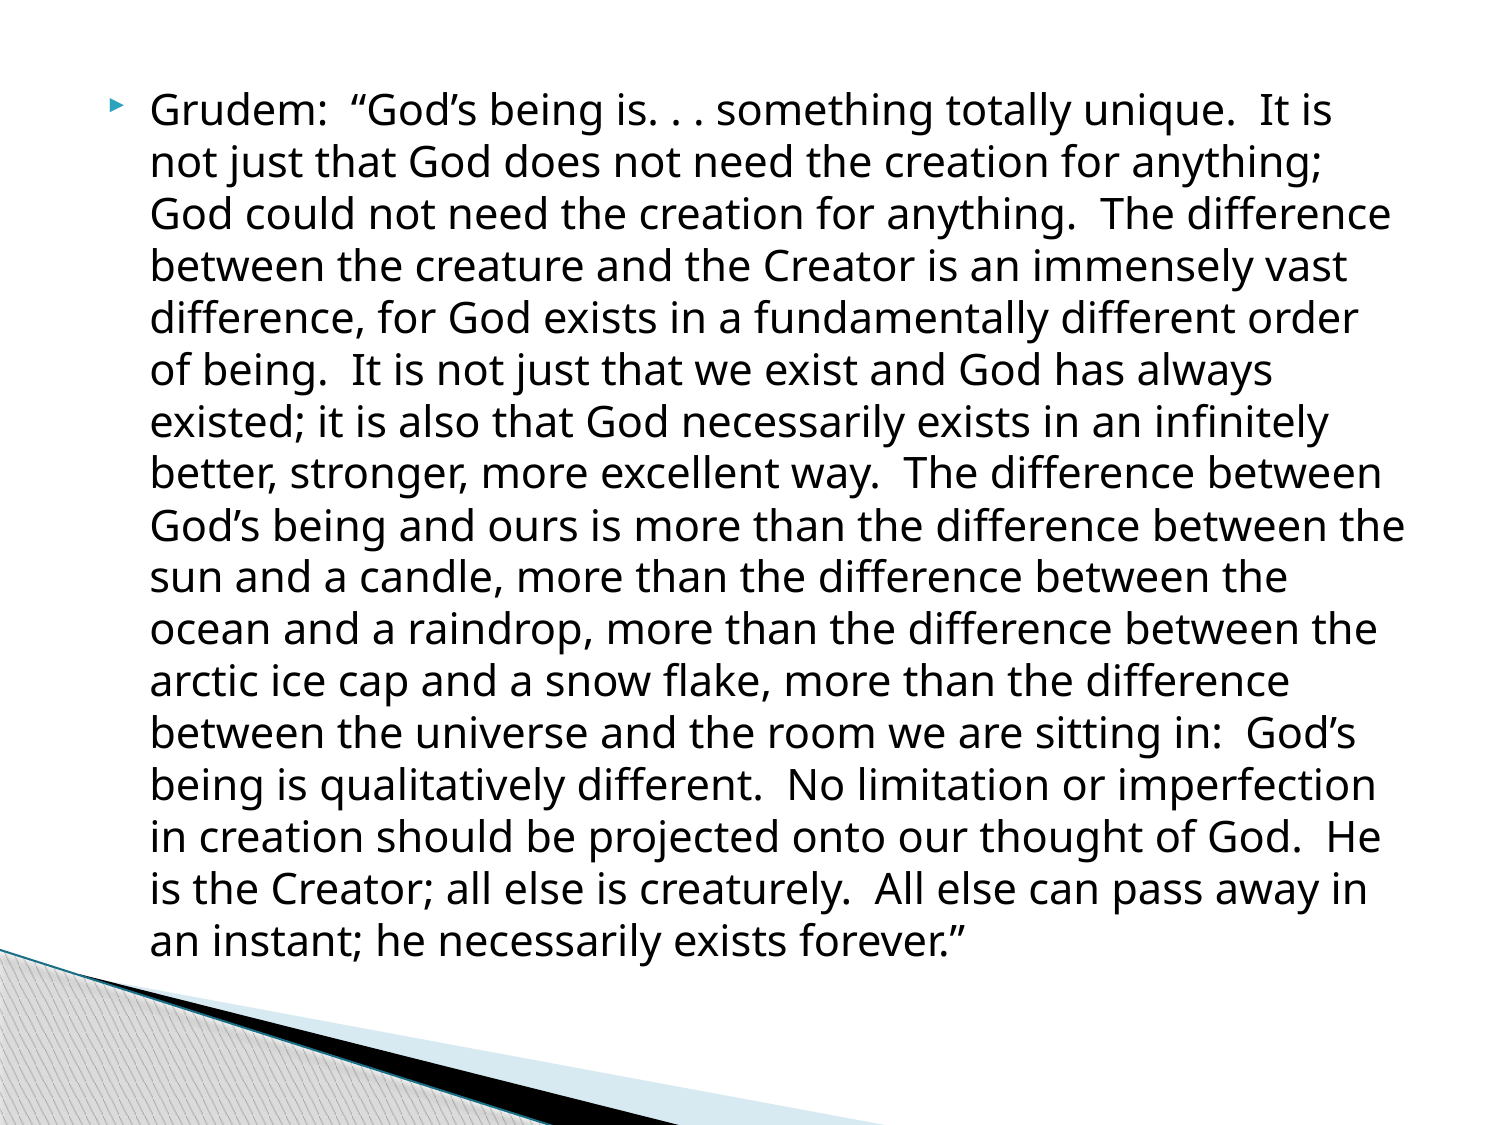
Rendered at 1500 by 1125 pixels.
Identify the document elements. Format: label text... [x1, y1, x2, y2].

list Grudem: “God’s being is. . . something totally unique. It is not just that God does not need the creation for anything; God could not need the creation for anything. The difference between the creature and the Creator is an immensely vast difference, for God exists in a fundamentally different order of being. It is not just that we exist and God has always existed; it is also that God necessarily exists in an infinitely better, stronger, more excellent way. The difference between God’s being and ours is more than the difference between the sun and a candle, more than the difference between the ocean and a raindrop, more than the difference between the arctic ice cap and a snow flake, more than the difference between the universe and the room we are sitting in: God’s being is qualitatively different. No limitation or imperfection in creation should be projected onto our thought of God. He is the Creator; all else is creaturely. All else can pass away in an instant; he necessarily exists forever.” [75, 75, 1425, 986]
